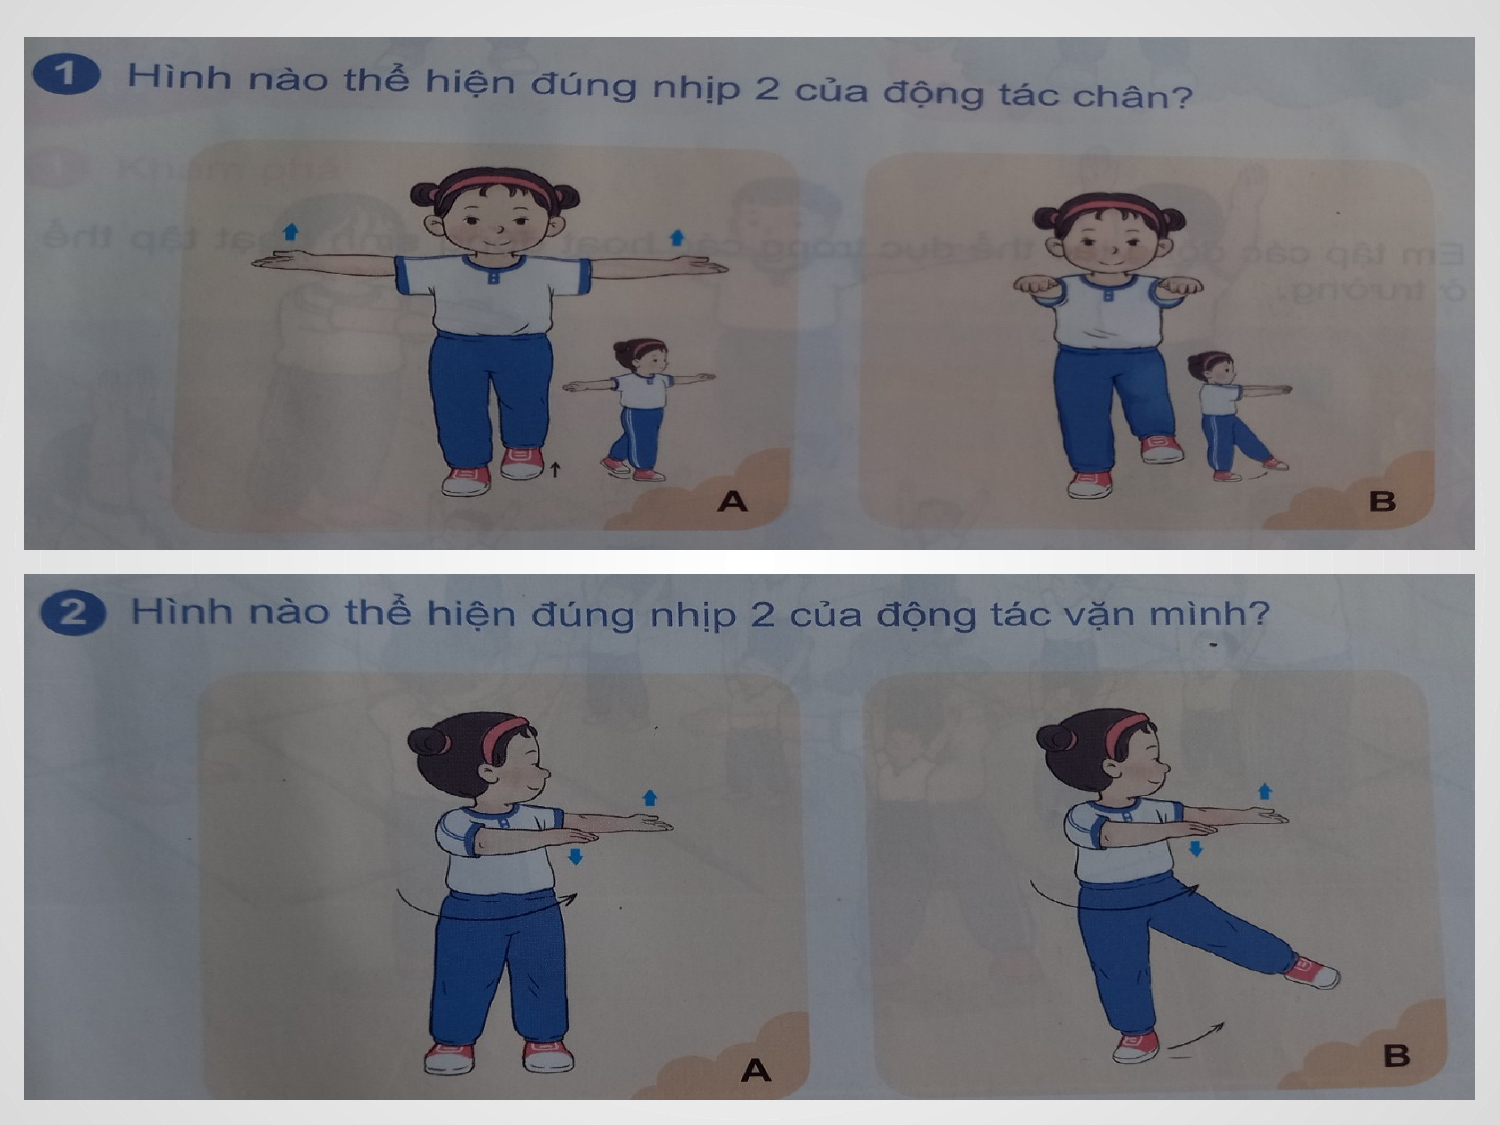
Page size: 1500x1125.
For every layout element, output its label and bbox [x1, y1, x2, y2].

picture [24, 37, 1476, 551]
picture [24, 574, 1476, 1101]
